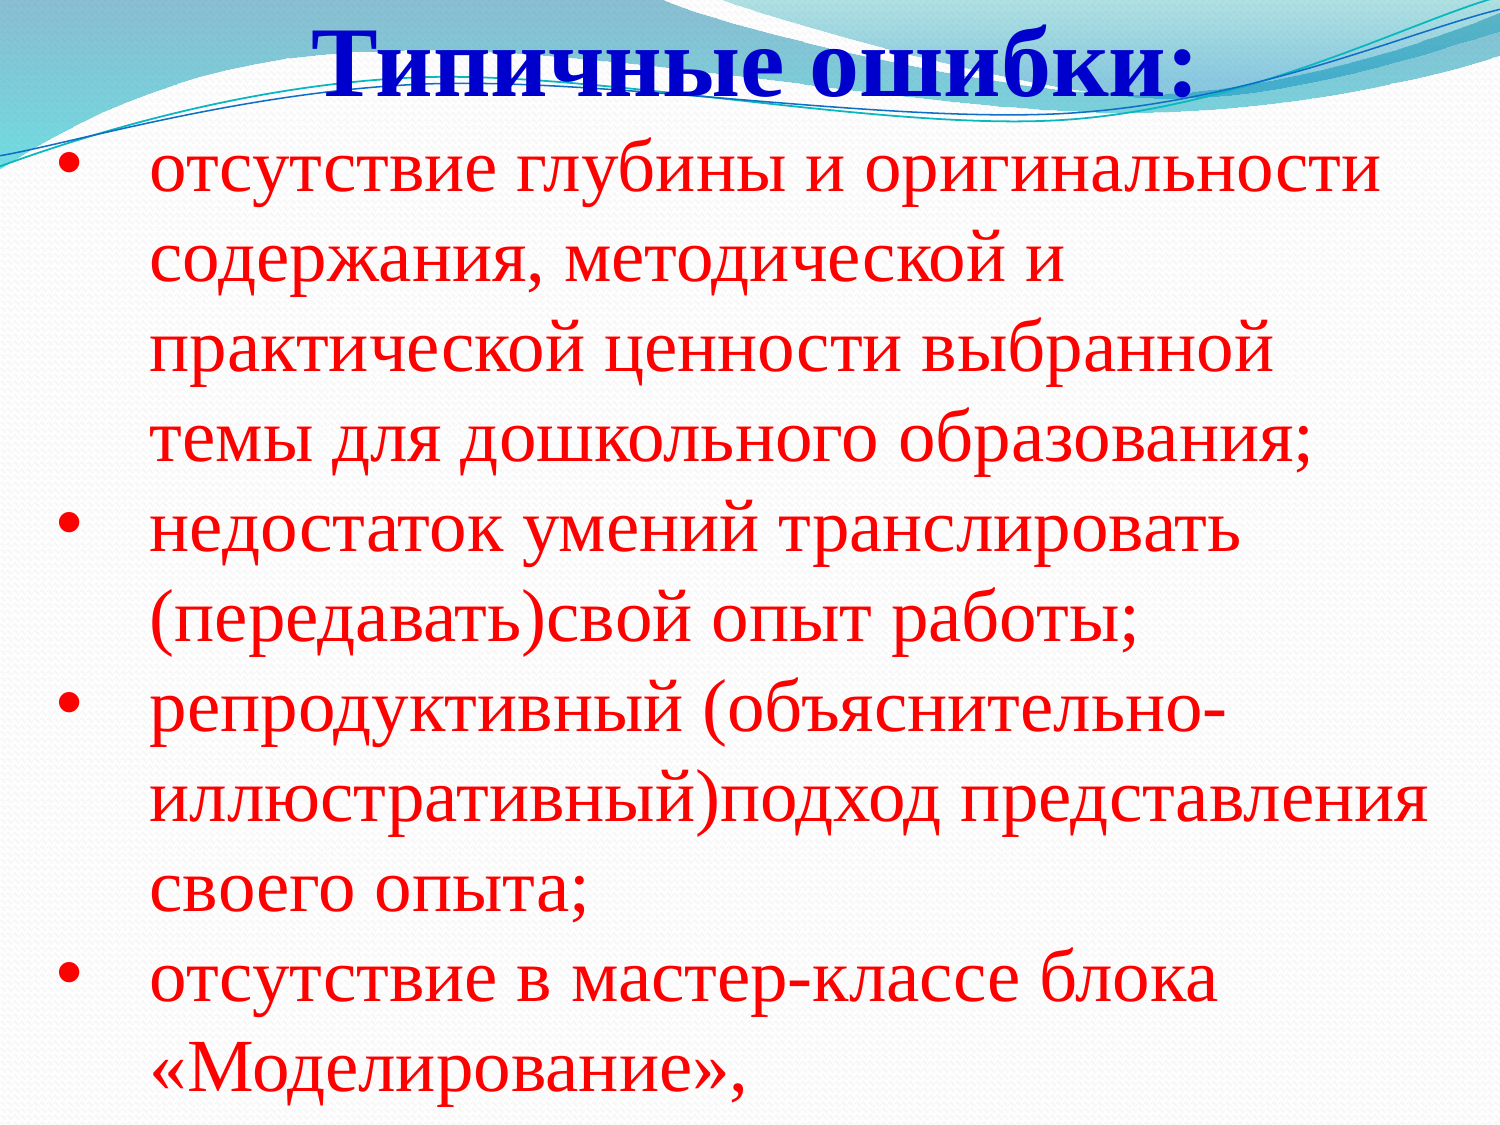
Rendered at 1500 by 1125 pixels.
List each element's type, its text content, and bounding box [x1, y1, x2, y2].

text_box Типичные ошибки: отсутствие глубины и оригинальности содержания, методической и практической ценности выбранной темы для дошкольного образования; недостаток умений транслировать (передавать)свой опыт работы; репродуктивный (объяснительно-иллюстративный)подход представления своего опыта; отсутствие в мастер-классе блока «Моделирование», [41, 0, 1471, 1125]
